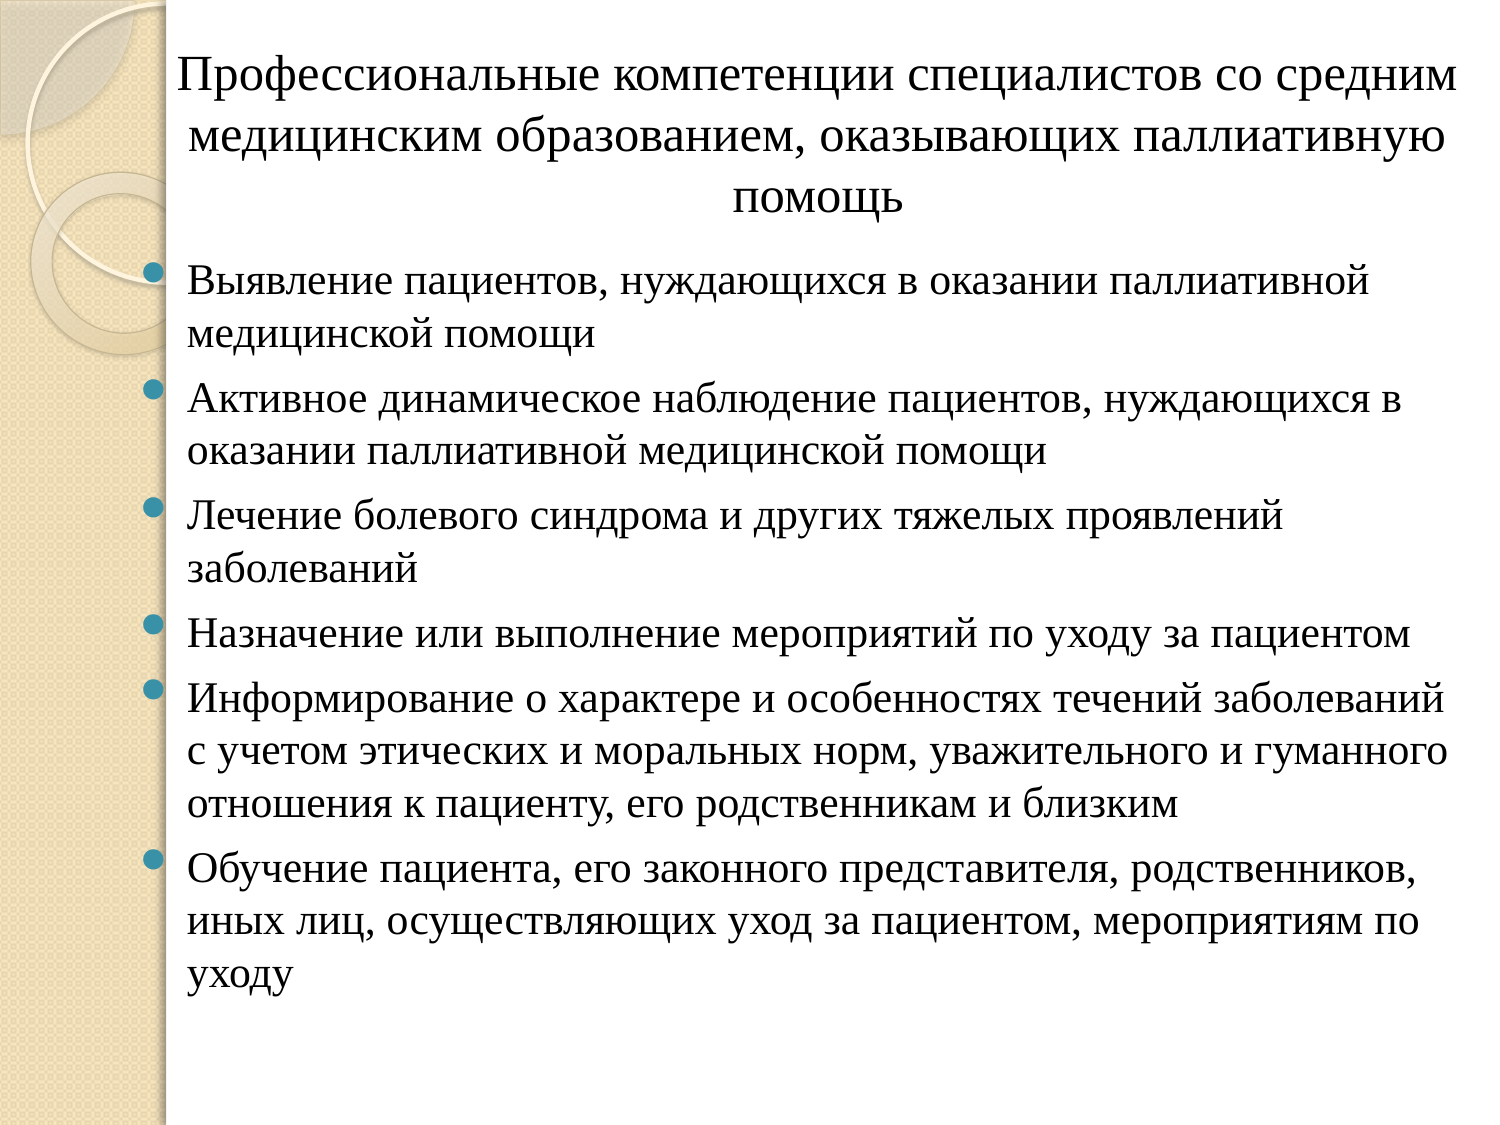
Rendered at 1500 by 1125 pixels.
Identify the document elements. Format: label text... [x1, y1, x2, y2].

title Профессиональные компетенции специалистов со средним медицинским образованием, оказывающих паллиативную помощь [159, 30, 1478, 232]
list Выявление пациентов, нуждающихся в оказании паллиативной медицинской помощи Активное динамическое наблюдение пациентов, нуждающихся в оказании паллиативной медицинской помощи Лечение болевого синдрома и других тяжелых проявлений заболеваний Назначение или выполнение мероприятий по уходу за пациентом Информирование о характере и особенностях течений заболеваний с учетом этических и моральных норм, уважительного и гуманного отношения к пациенту, его родственникам и близким Обучение пациента, его законного представителя, родственников, иных лиц, осуществляющих уход за пациентом, мероприятиям по уходу [112, 243, 1466, 1083]
